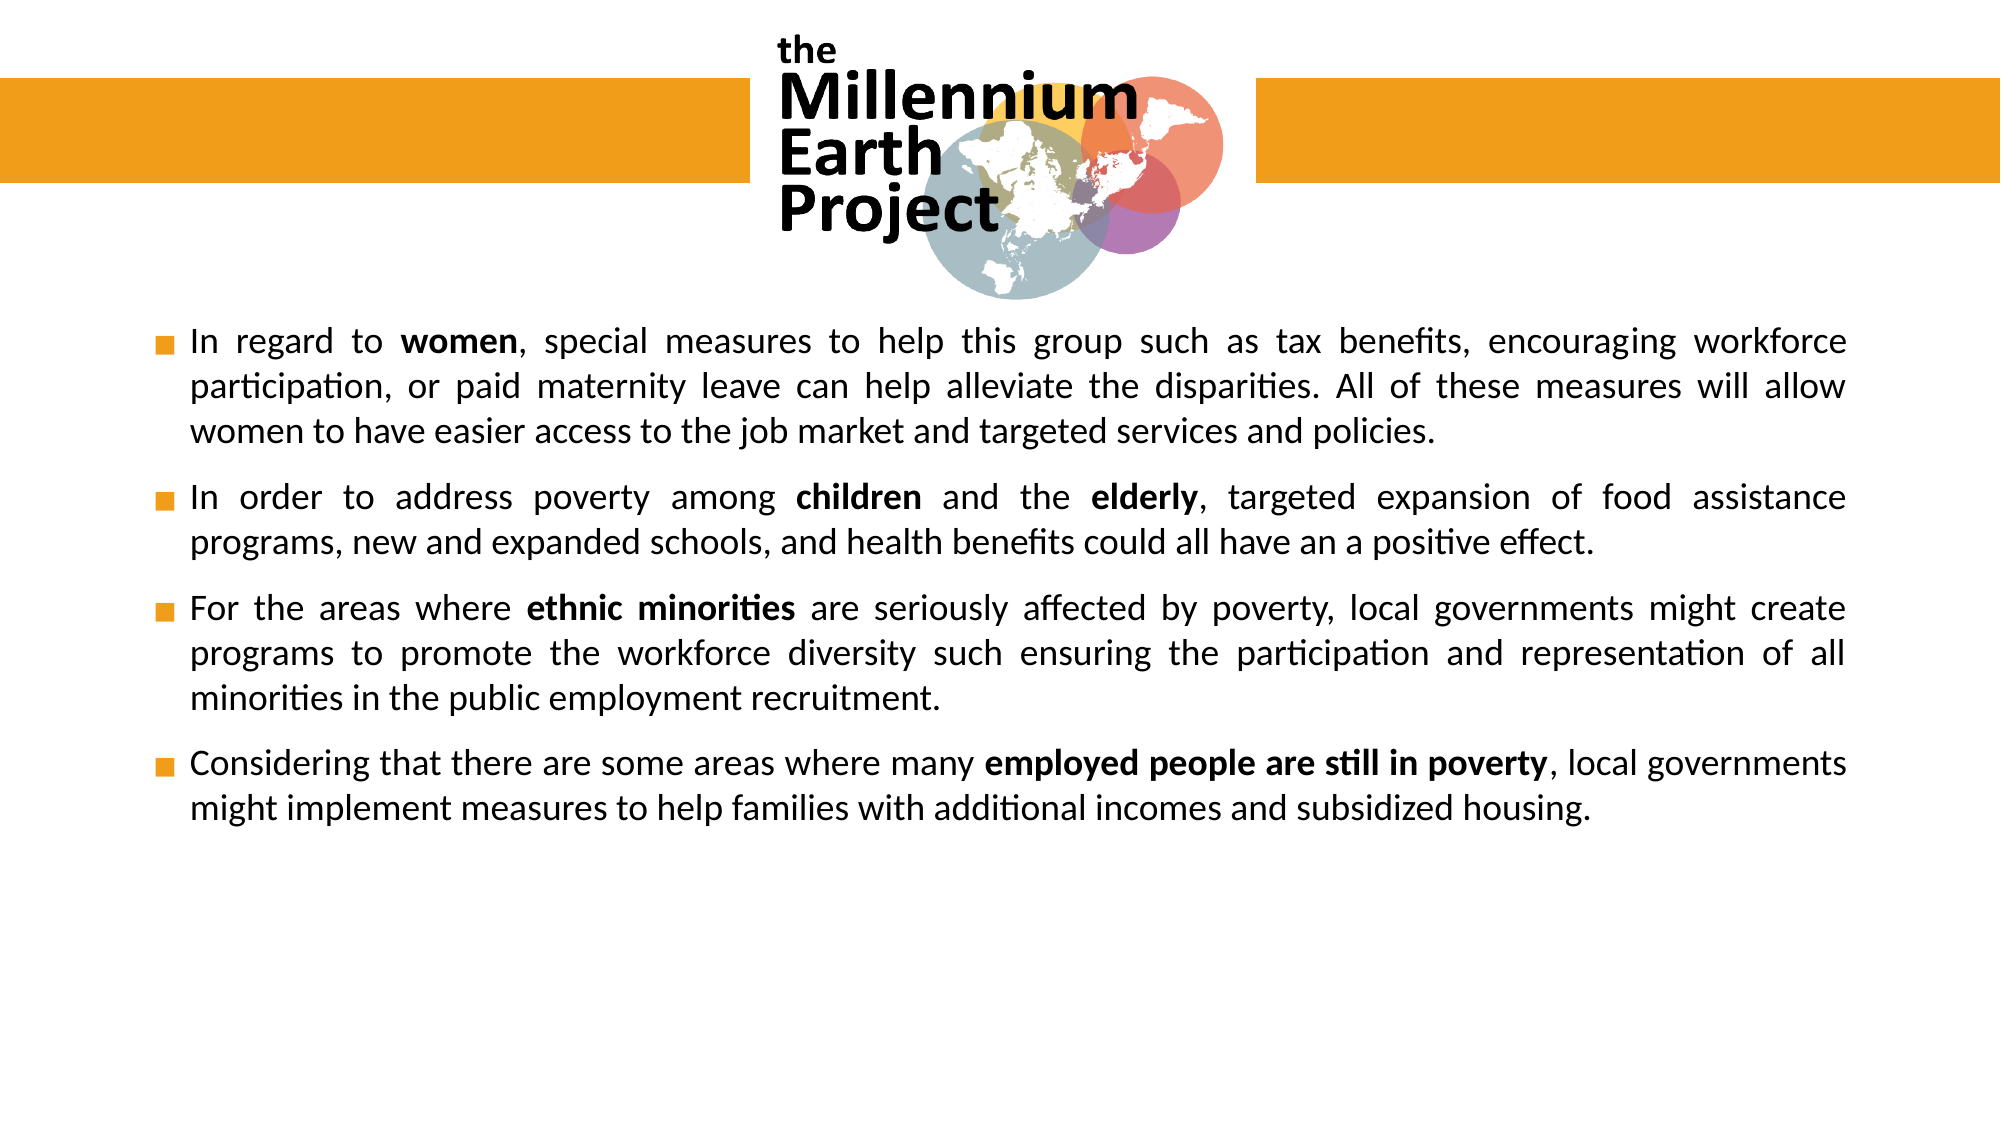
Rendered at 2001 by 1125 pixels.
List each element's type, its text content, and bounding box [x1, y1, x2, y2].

list In regard to women, special measures to help this group such as tax benefits, encouraging workforce participation, or paid maternity leave can help alleviate the disparities. All of these measures will allow women to have easier access to the job market and targeted services and policies. In order to address poverty among children and the elderly, targeted expansion of food assistance programs, new and expanded schools, and health benefits could all have an a positive effect. For the areas where ethnic minorities are seriously affected by poverty, local governments might create programs to promote the workforce diversity such ensuring the participation and representation of all minorities in the public employment recruitment. Considering that there are some areas where many employed people are still in poverty, local governments might implement measures to help families with additional incomes and subsidized housing. [137, 308, 1863, 1023]
text_box [0, 78, 750, 183]
text_box [1256, 78, 2000, 183]
picture [771, 12, 1229, 309]
